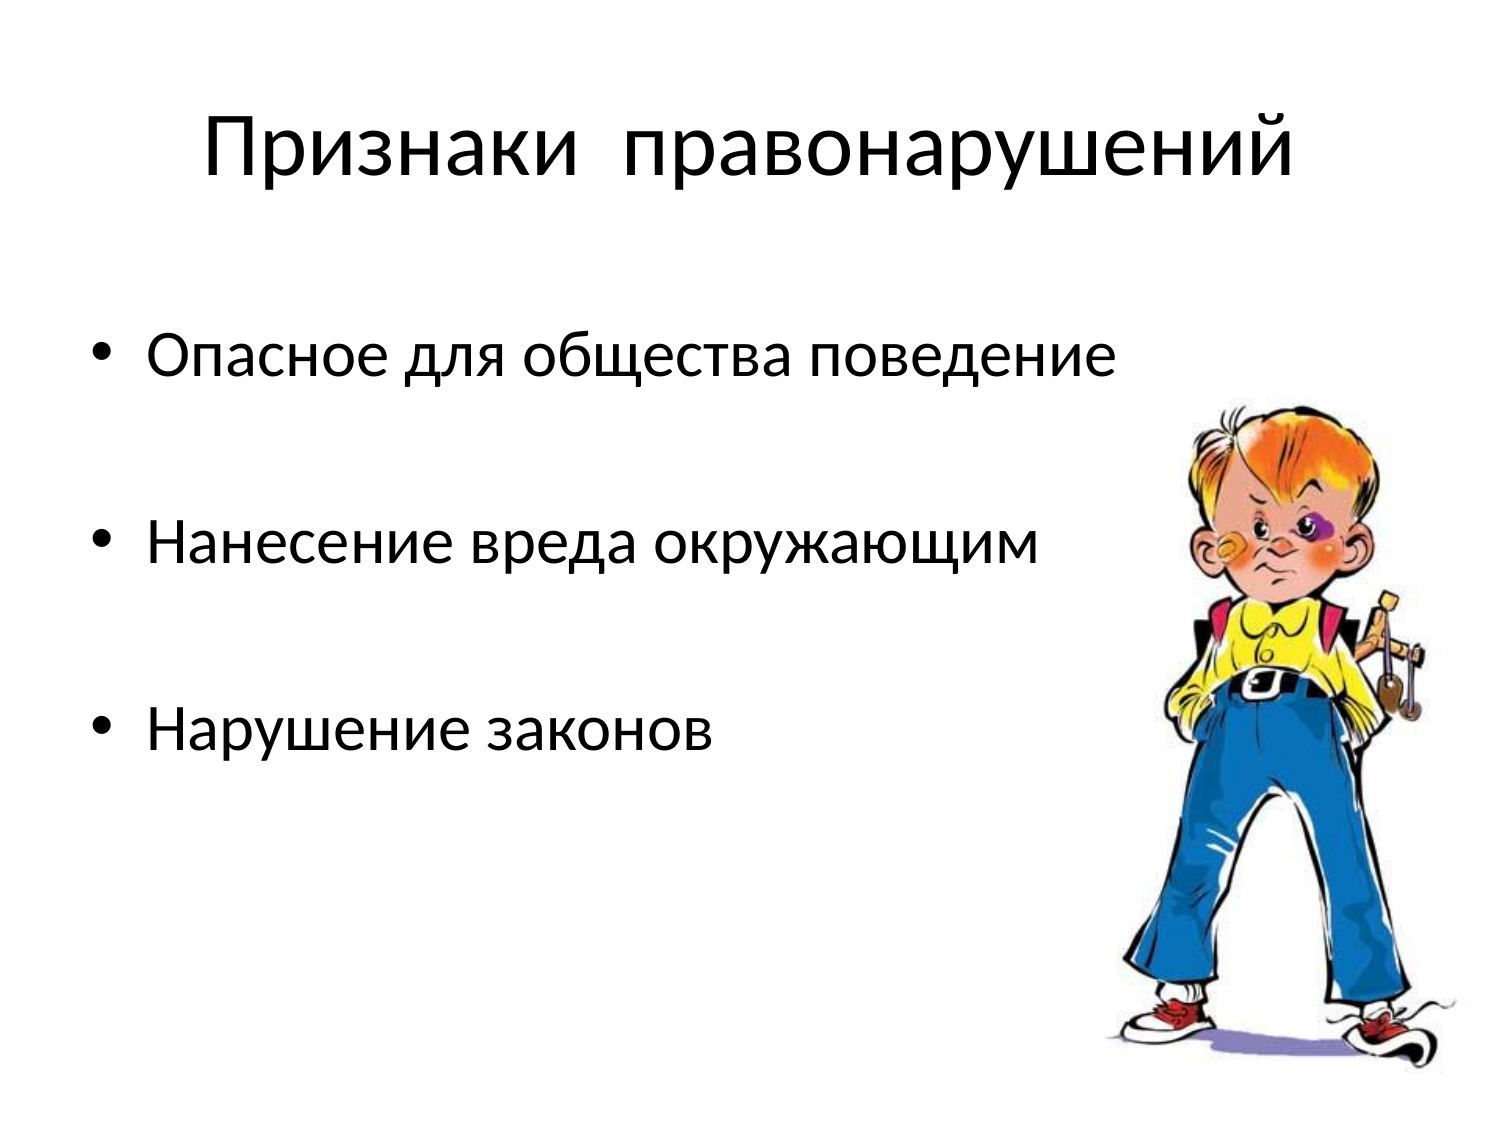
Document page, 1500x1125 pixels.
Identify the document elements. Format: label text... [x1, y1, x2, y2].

list Опасное для общества поведение Нанесение вреда окружающим Нарушение законов [75, 302, 1425, 894]
picture [1092, 385, 1474, 1089]
title Признаки правонарушений [75, 45, 1425, 233]
